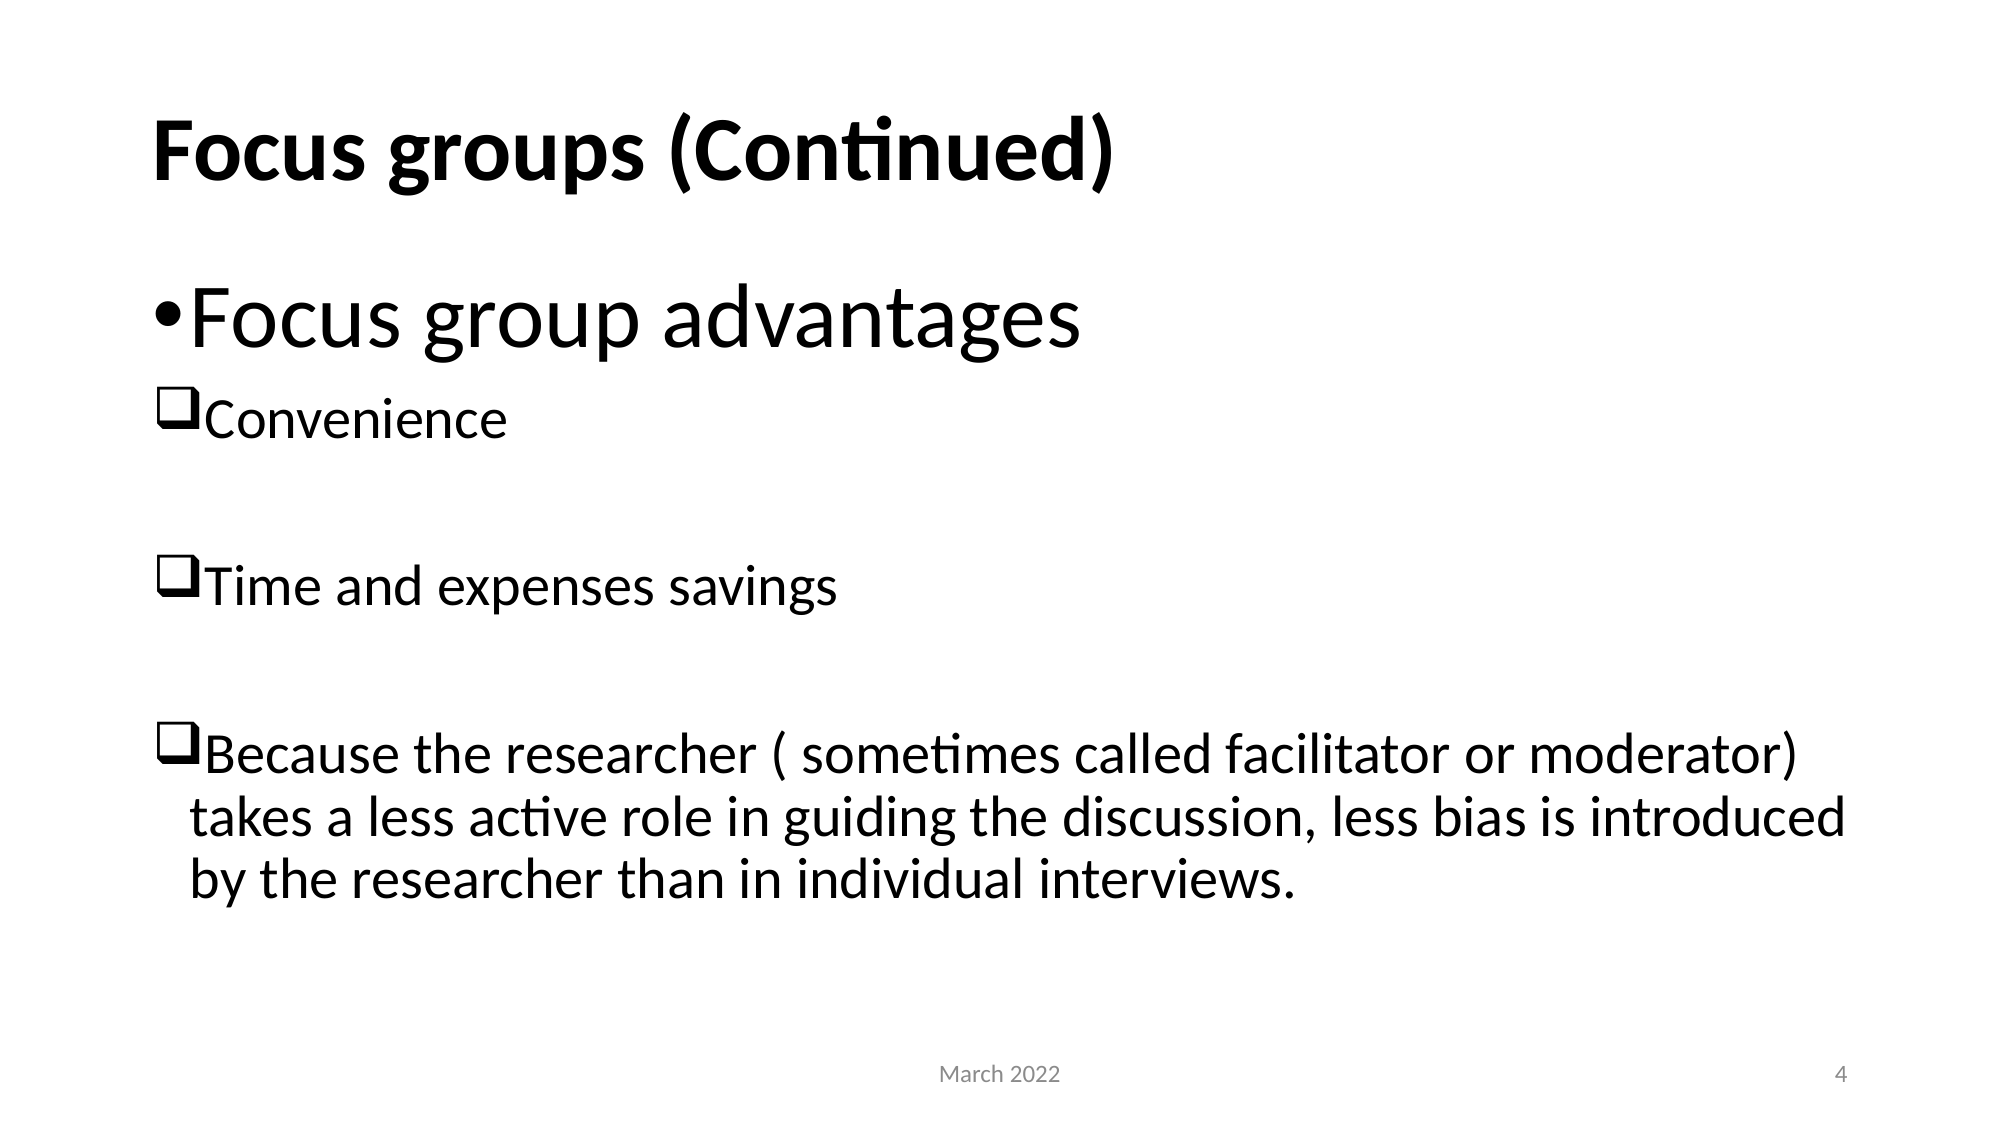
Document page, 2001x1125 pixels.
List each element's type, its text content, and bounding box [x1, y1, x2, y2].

list Focus group advantages Convenience Time and expenses savings Because the researcher ( sometimes called facilitator or moderator) takes a less active role in guiding the discussion, less bias is introduced by the researcher than in individual interviews. [137, 260, 1920, 1014]
slide_number 4 [1412, 1042, 1863, 1103]
title Focus groups (Continued) [137, 59, 1863, 242]
footer March 2022 [662, 1042, 1338, 1103]
